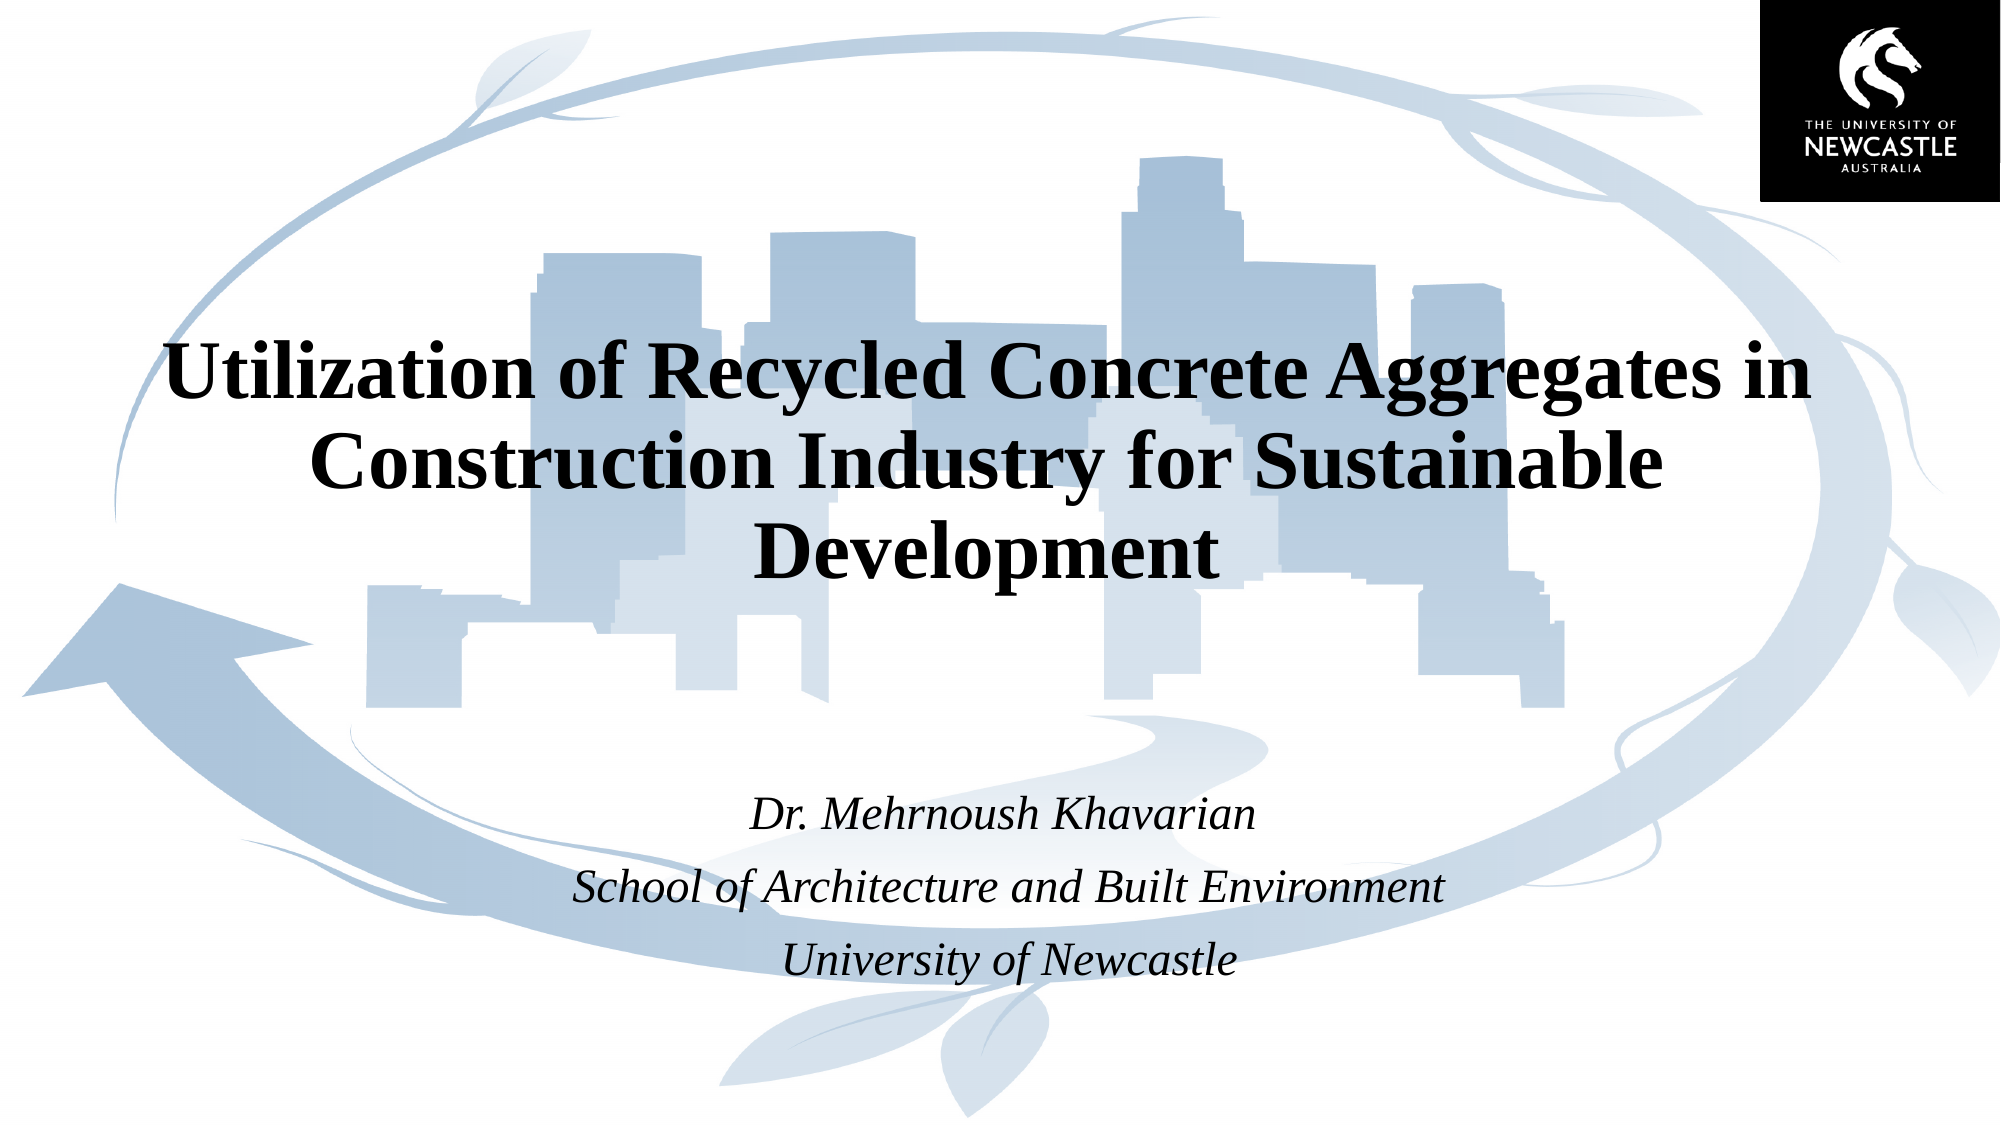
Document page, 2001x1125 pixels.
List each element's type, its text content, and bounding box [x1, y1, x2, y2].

title Utilization of Recycled Concrete Aggregates in Construction Industry for Sustainable Development [67, 175, 1908, 747]
list Dr. Mehrnoush Khavarian School of Architecture and Built Environment University of Newcastle [134, 780, 1885, 1055]
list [1761, 0, 2000, 200]
